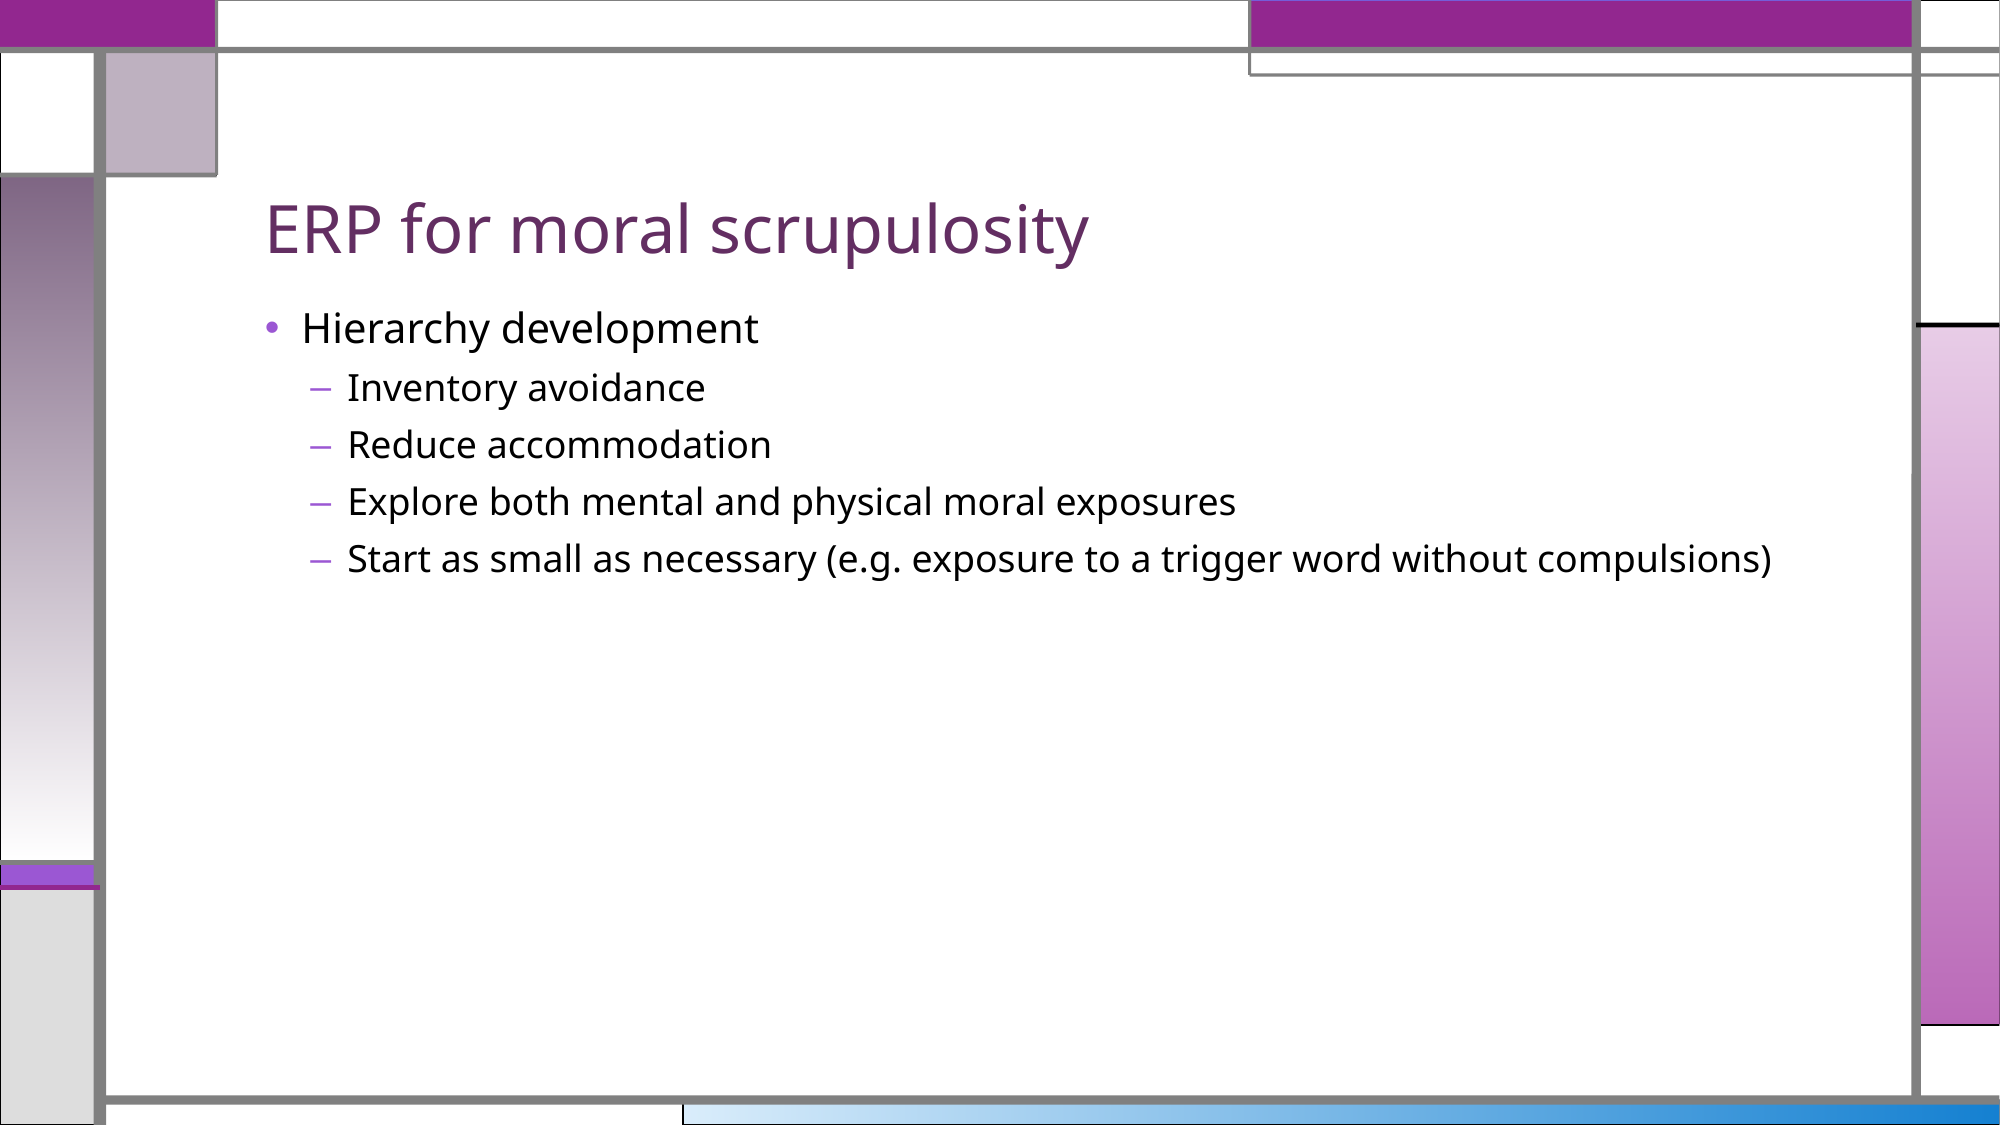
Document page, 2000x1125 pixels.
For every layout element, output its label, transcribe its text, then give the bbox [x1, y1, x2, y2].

title ERP for moral scrupulosity [249, 87, 1825, 275]
list Hierarchy development Inventory avoidance Reduce accommodation Explore both mental and physical moral exposures Start as small as necessary (e.g. exposure to a trigger word without compulsions) [249, 299, 1825, 988]
